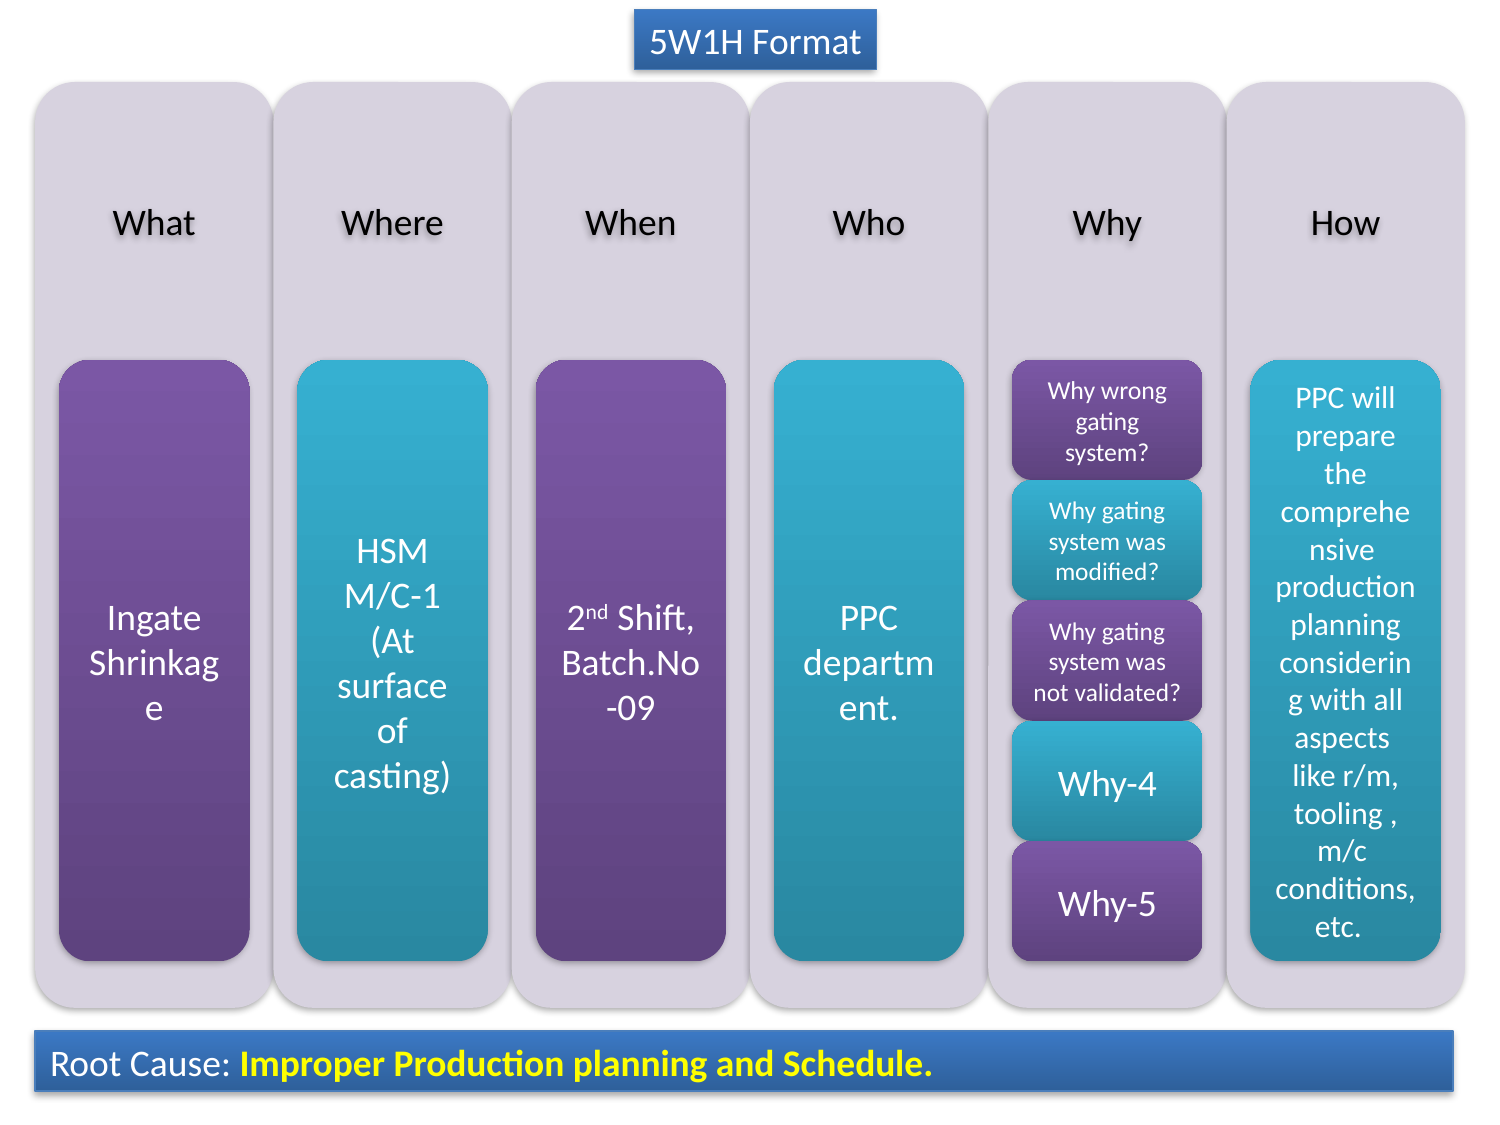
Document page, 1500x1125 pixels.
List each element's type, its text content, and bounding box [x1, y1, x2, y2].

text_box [34, 81, 1466, 1009]
text_box Root Cause: Improper Production planning and Schedule. [34, 1030, 1454, 1092]
text_box 5W1H Format [634, 9, 877, 70]
